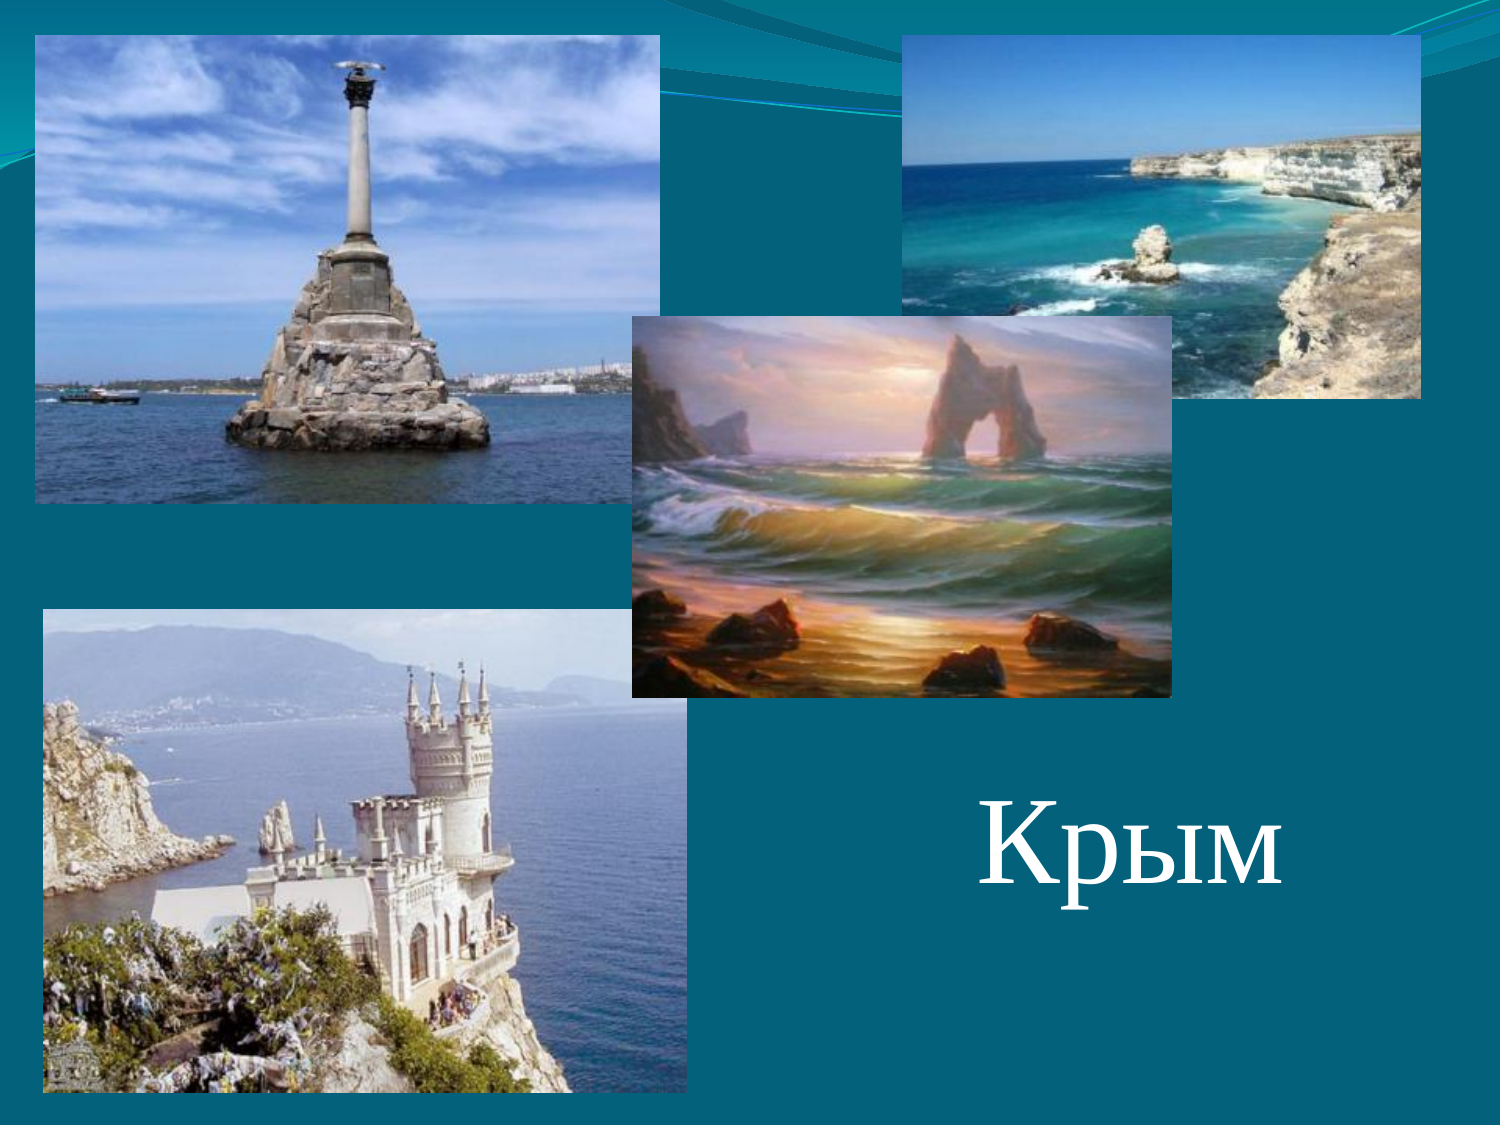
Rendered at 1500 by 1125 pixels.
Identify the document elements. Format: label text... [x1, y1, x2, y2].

picture [44, 610, 686, 1092]
text_box Крым [960, 750, 1418, 916]
picture [35, 34, 1421, 699]
